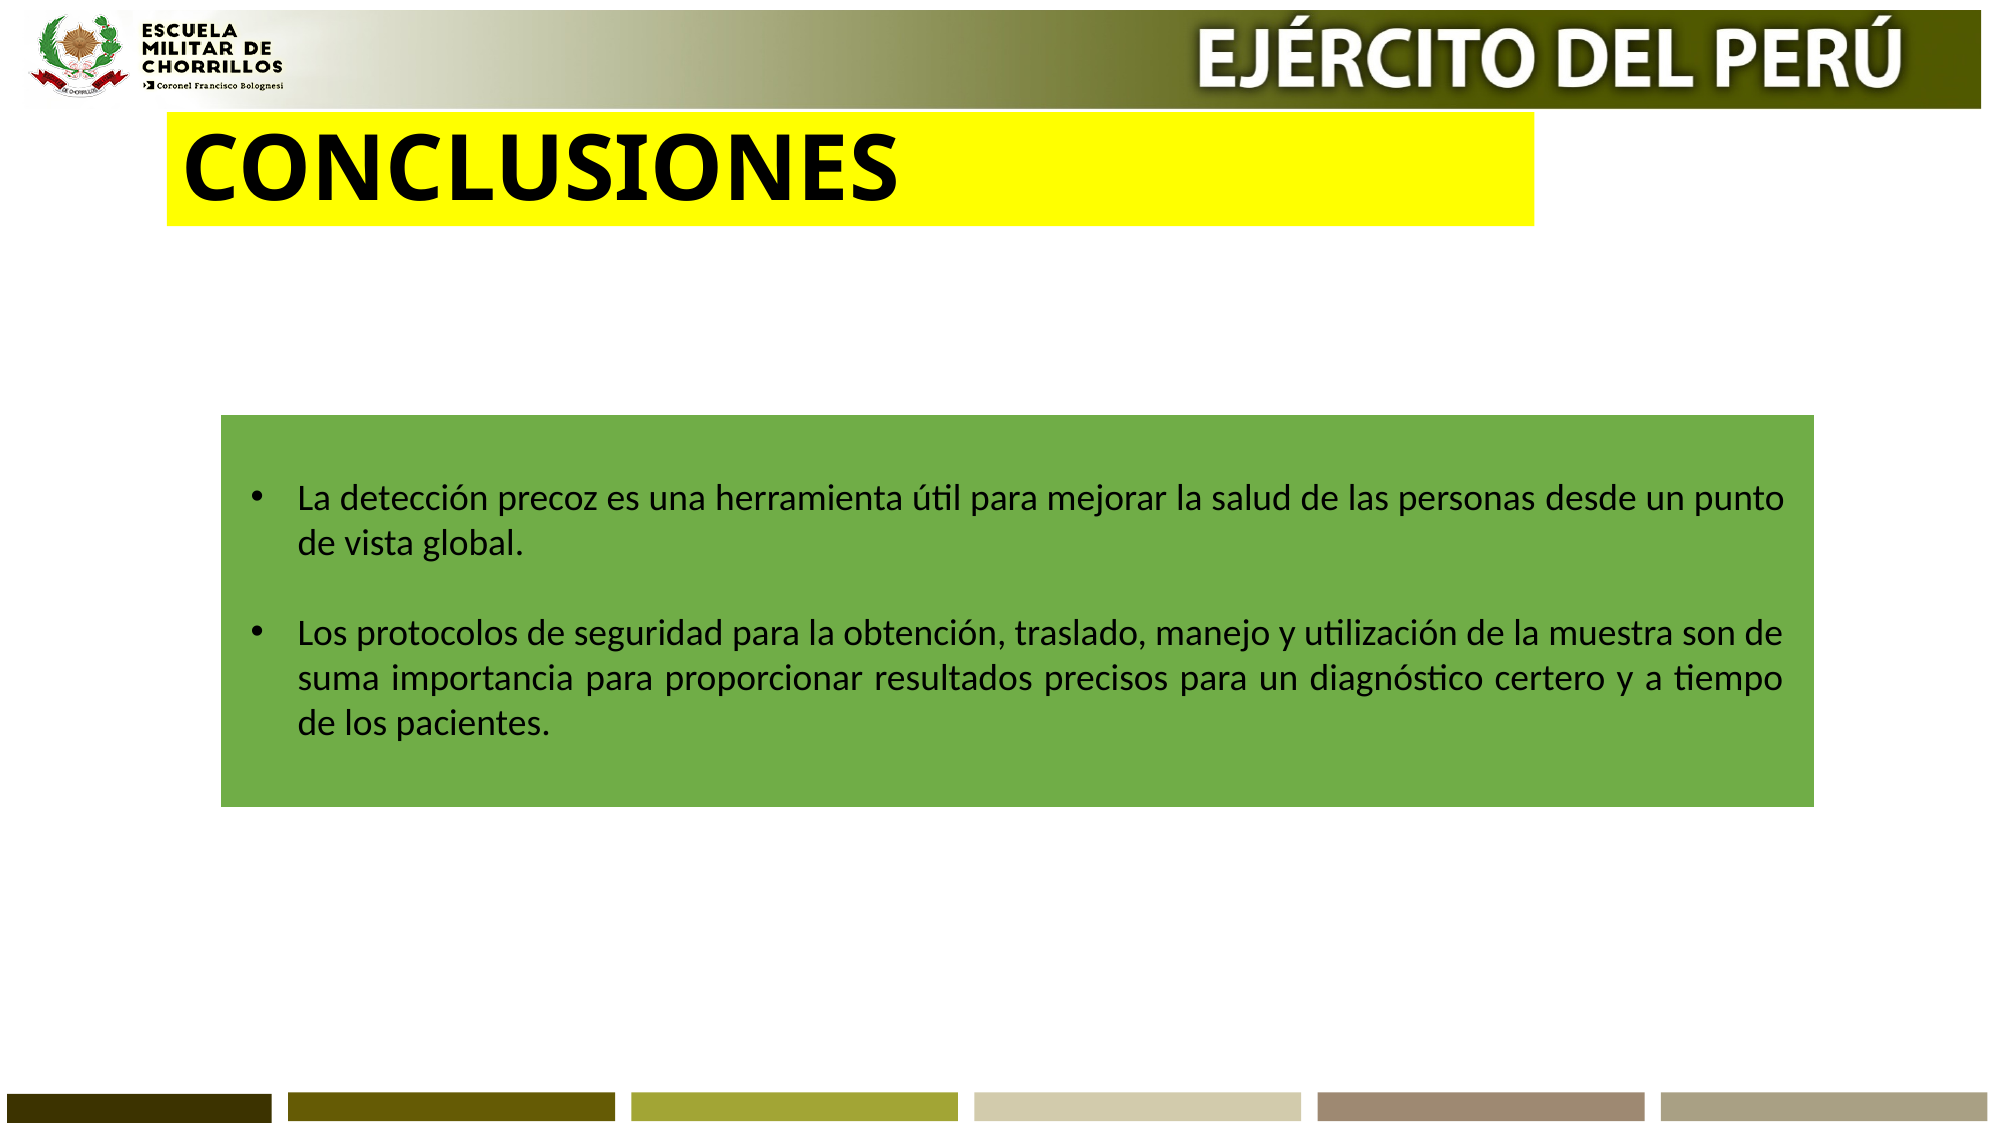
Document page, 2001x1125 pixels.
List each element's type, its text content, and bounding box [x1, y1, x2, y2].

picture [6, 10, 1982, 110]
text_box [221, 415, 1814, 807]
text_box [6, 1092, 1988, 1123]
title CONCLUSIONES [166, 110, 1863, 280]
text_box La detección precoz es una herramienta útil para mejorar la salud de las personas desde un punto de vista global. Los protocolos de seguridad para la obtención, traslado, manejo y utilización de la muestra son de suma importancia para proporcionar resultados precisos para un diagnóstico certero y a tiempo de los pacientes. [235, 465, 1800, 796]
